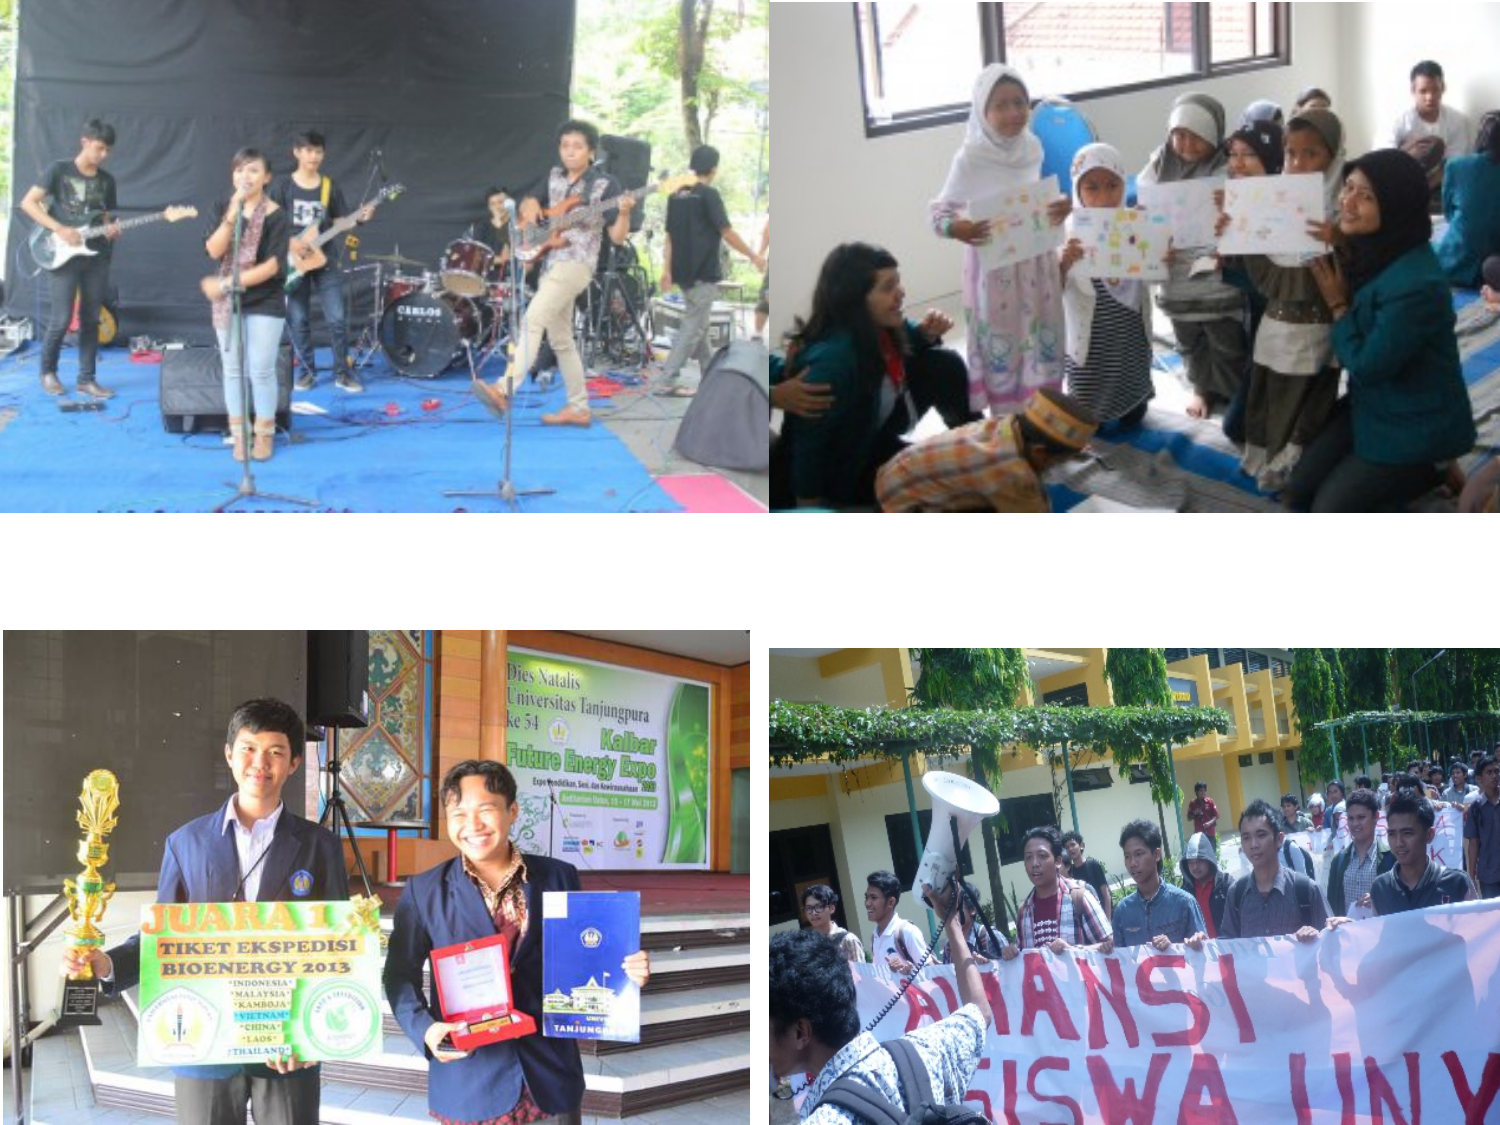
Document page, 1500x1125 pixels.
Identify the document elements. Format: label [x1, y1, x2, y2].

picture [3, 630, 751, 1125]
picture [0, 0, 1500, 513]
picture [769, 648, 1500, 1125]
